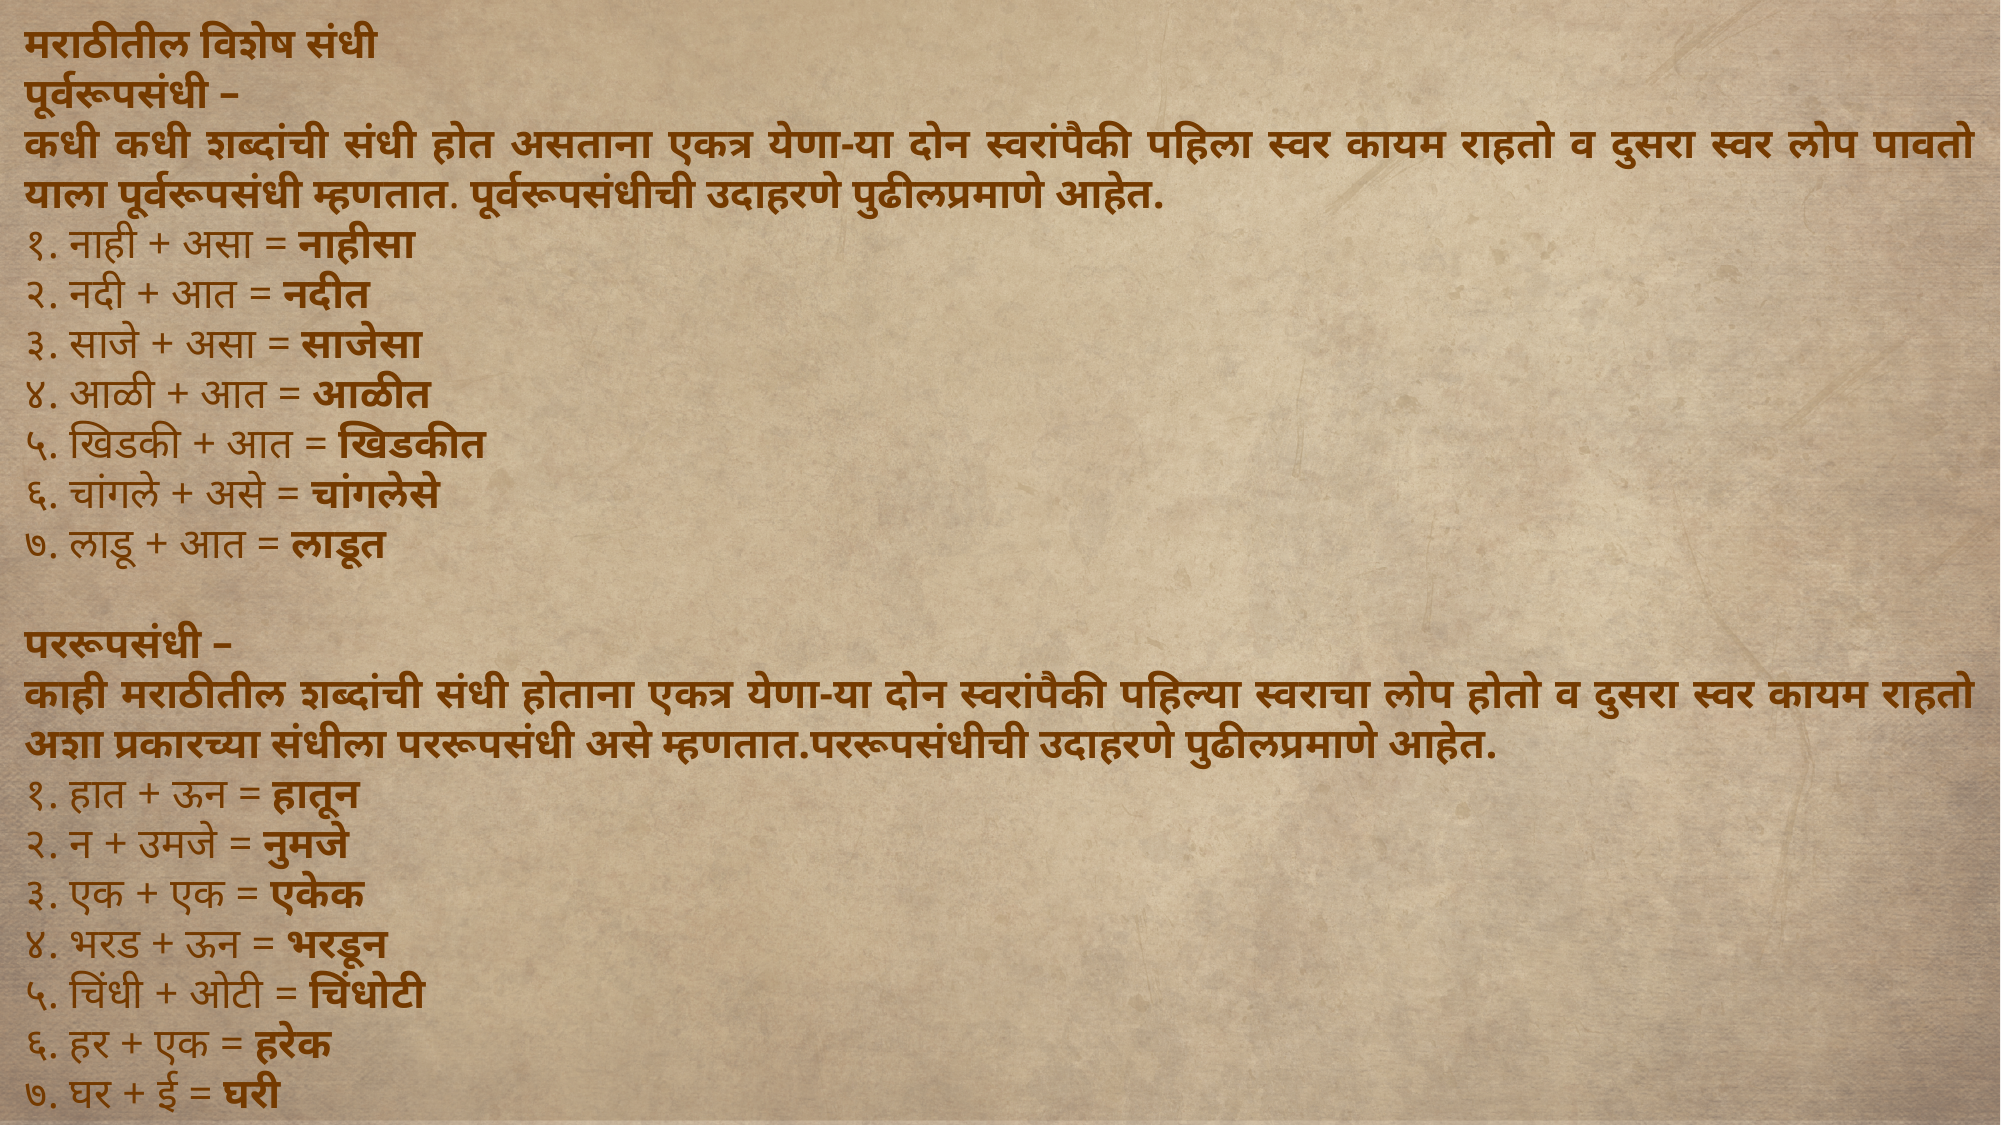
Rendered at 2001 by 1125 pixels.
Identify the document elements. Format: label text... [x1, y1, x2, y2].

picture [0, 0, 2001, 1125]
text_box मराठीतील विशेष संधी पूर्वरूपसंधी – कधी कधी शब्दांची संधी होत असताना एकत्र येणा-या दोन स्वरांपैकी पहिला स्वर कायम राहतो व दुसरा स्वर लोप पावतो याला पूर्वरूपसंधी म्हणतात. पूर्वरूपसंधीची उदाहरणे पुढीलप्रमाणे आहेत. १. नाही + असा = नाहीसा २. नदी + आत = नदीत ३. साजे + असा = साजेसा ४. आळी + आत = आळीत ५. खिडकी + आत = खिडकीत ६. चांगले + असे = चांगलेसे ७. लाडू + आत = लाडूत पररूपसंधी – काही मराठीतील शब्दांची संधी होताना एकत्र येणा-या दोन स्वरांपैकी पहिल्या स्वराचा लोप होतो व दुसरा स्वर कायम राहतो अशा प्रकारच्या संधीला पररूपसंधी असे म्हणतात.पररूपसंधीची उदाहरणे पुढीलप्रमाणे आहेत. १. हात + ऊन = हातून २. न + उमजे = नुमजे ३. एक + एक = एकेक ४. भरड + ऊन = भरडून ५. चिंधी + ओटी = चिंधोटी ६. हर + एक = हरेक ७. घर + ई = घरी [10, 9, 1990, 1125]
